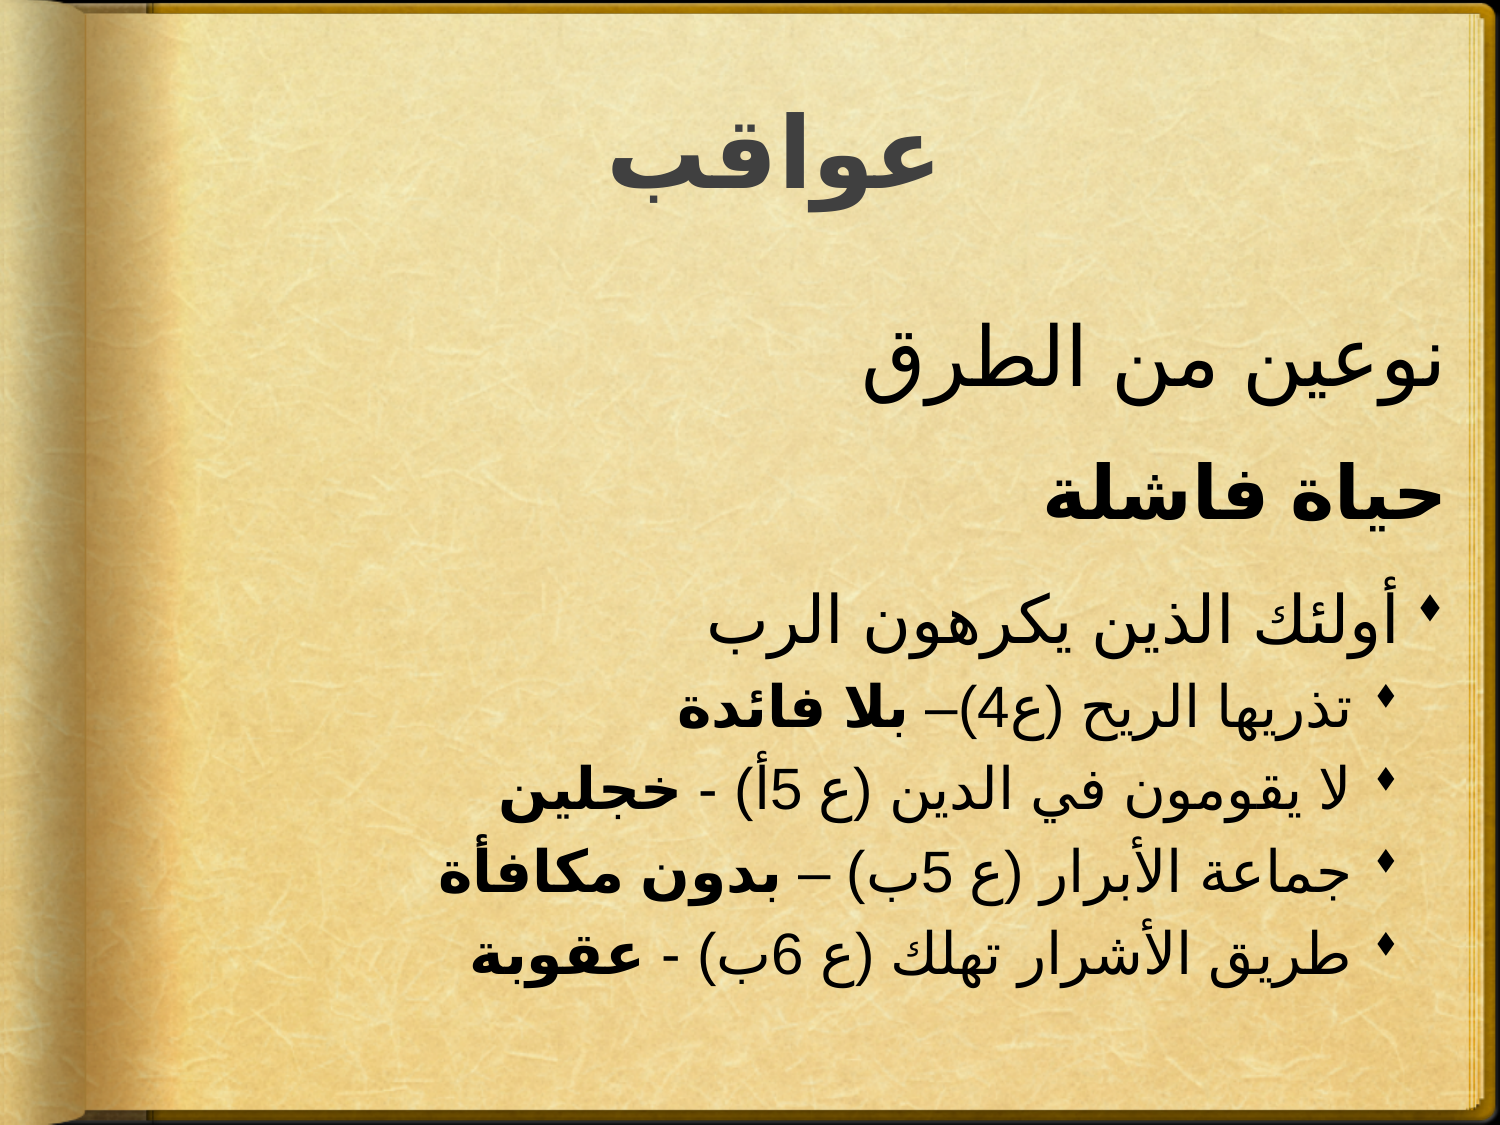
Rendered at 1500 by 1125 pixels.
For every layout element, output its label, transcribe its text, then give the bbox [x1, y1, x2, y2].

list نوعين من الطرق حياة فاشلة أولئك الذين يكرهون الرب تذريها الريح (ع4)– بلا فائدة لا يقومون في الدين (ع 5أ) - خجلين جماعة الأبرار (ع 5ب) – بدون مكافأة طريق الأشرار تهلك (ع 6ب) - عقوبة [112, 295, 1463, 1125]
title عواقب [178, 45, 1372, 265]
picture [0, 0, 1500, 1125]
